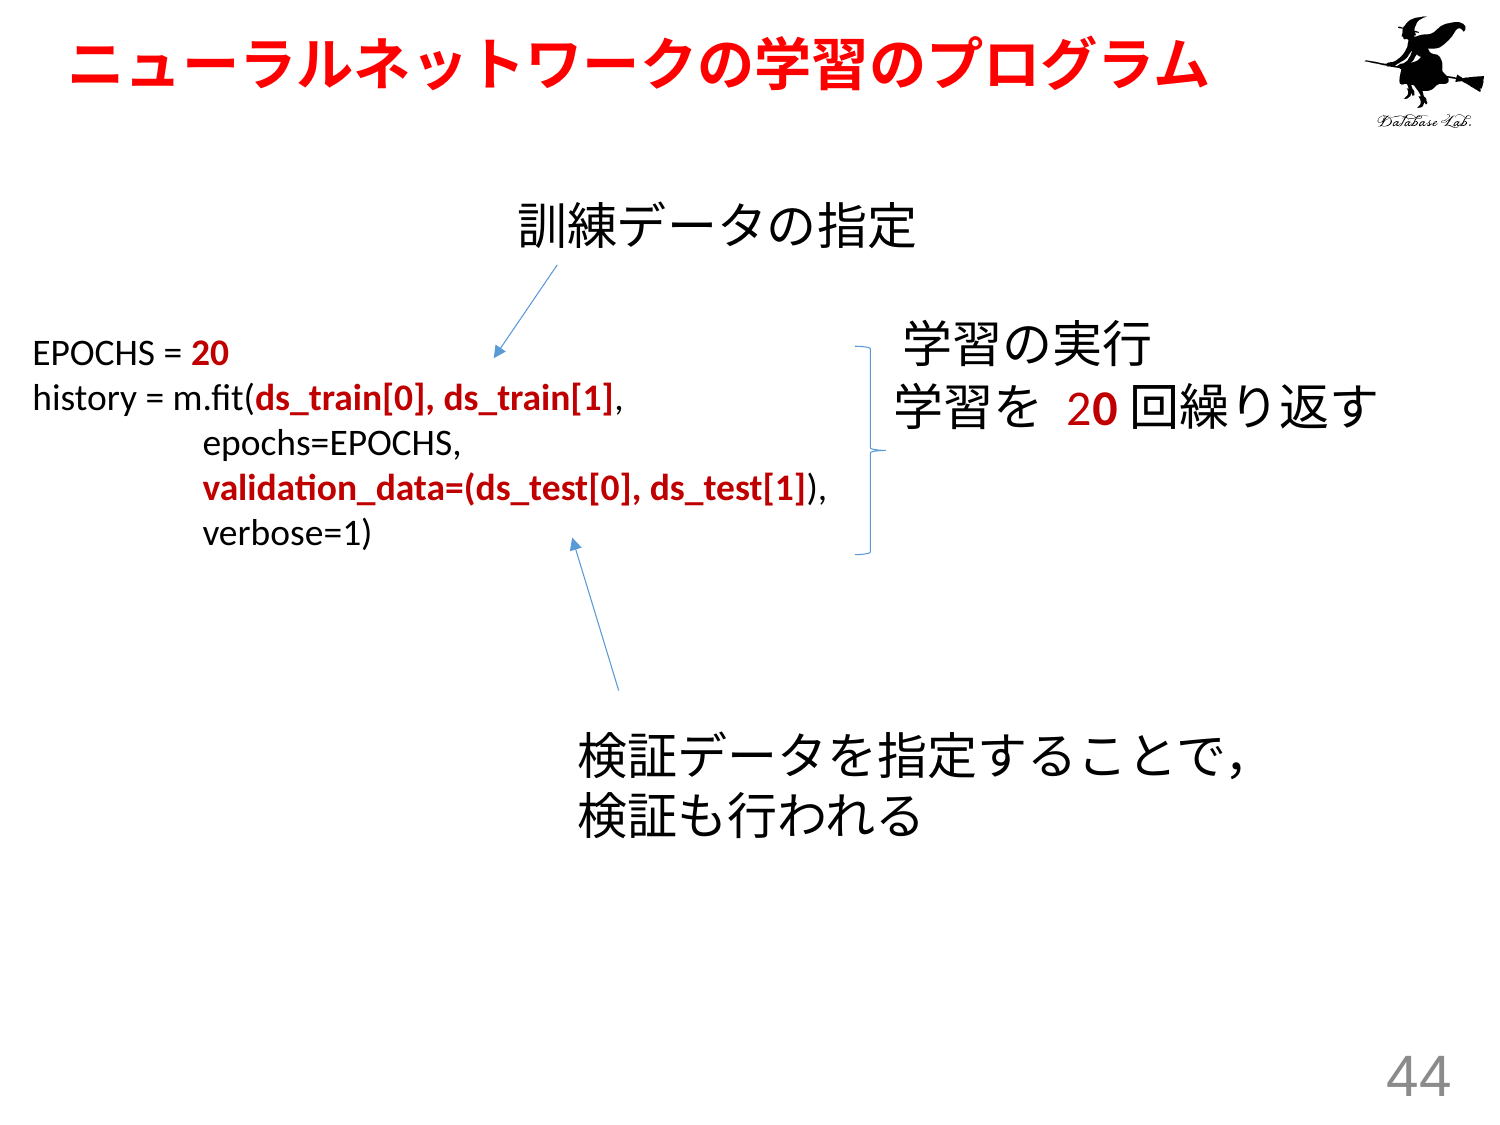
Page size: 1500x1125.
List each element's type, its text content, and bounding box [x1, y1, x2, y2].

text_box 学習を 20回繰り返す [878, 368, 1395, 444]
text_box 検証データを指定することで， 検証も行われる [562, 717, 1289, 852]
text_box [493, 264, 558, 359]
text_box EPOCHS = 20 history = m.fit(ds_train[0], ds_train[1], epochs=EPOCHS, validation_data=(ds_test[0], ds_test[1]), verbose=1) [17, 320, 1483, 560]
slide_number 44 [1129, 1042, 1467, 1103]
picture [1362, 14, 1486, 130]
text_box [572, 537, 619, 691]
title ニューラルネットワークの学習のプログラム [52, 28, 1441, 106]
text_box 学習の実行 [887, 304, 1168, 368]
text_box [854, 345, 886, 556]
text_box 訓練データの指定 [502, 187, 933, 263]
